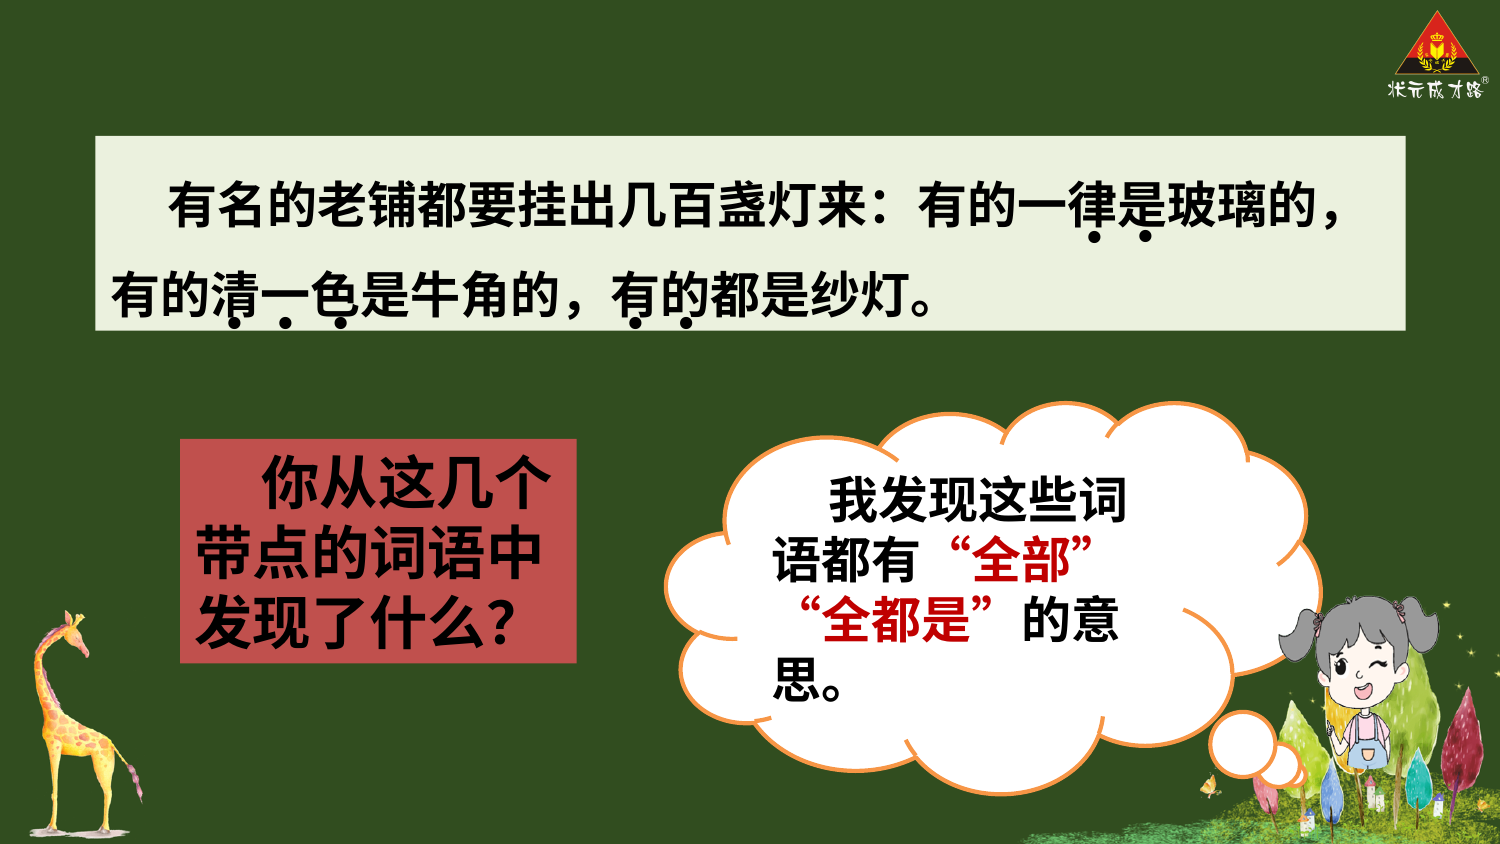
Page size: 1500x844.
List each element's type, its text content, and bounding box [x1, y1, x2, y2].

picture [0, 0, 1500, 844]
text_box 我发现这些词语都有“全部”“全都是”的意思。 [663, 400, 1323, 797]
text_box 你从这几个带点的词语中发现了什么？ [180, 438, 577, 664]
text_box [95, 135, 1406, 361]
